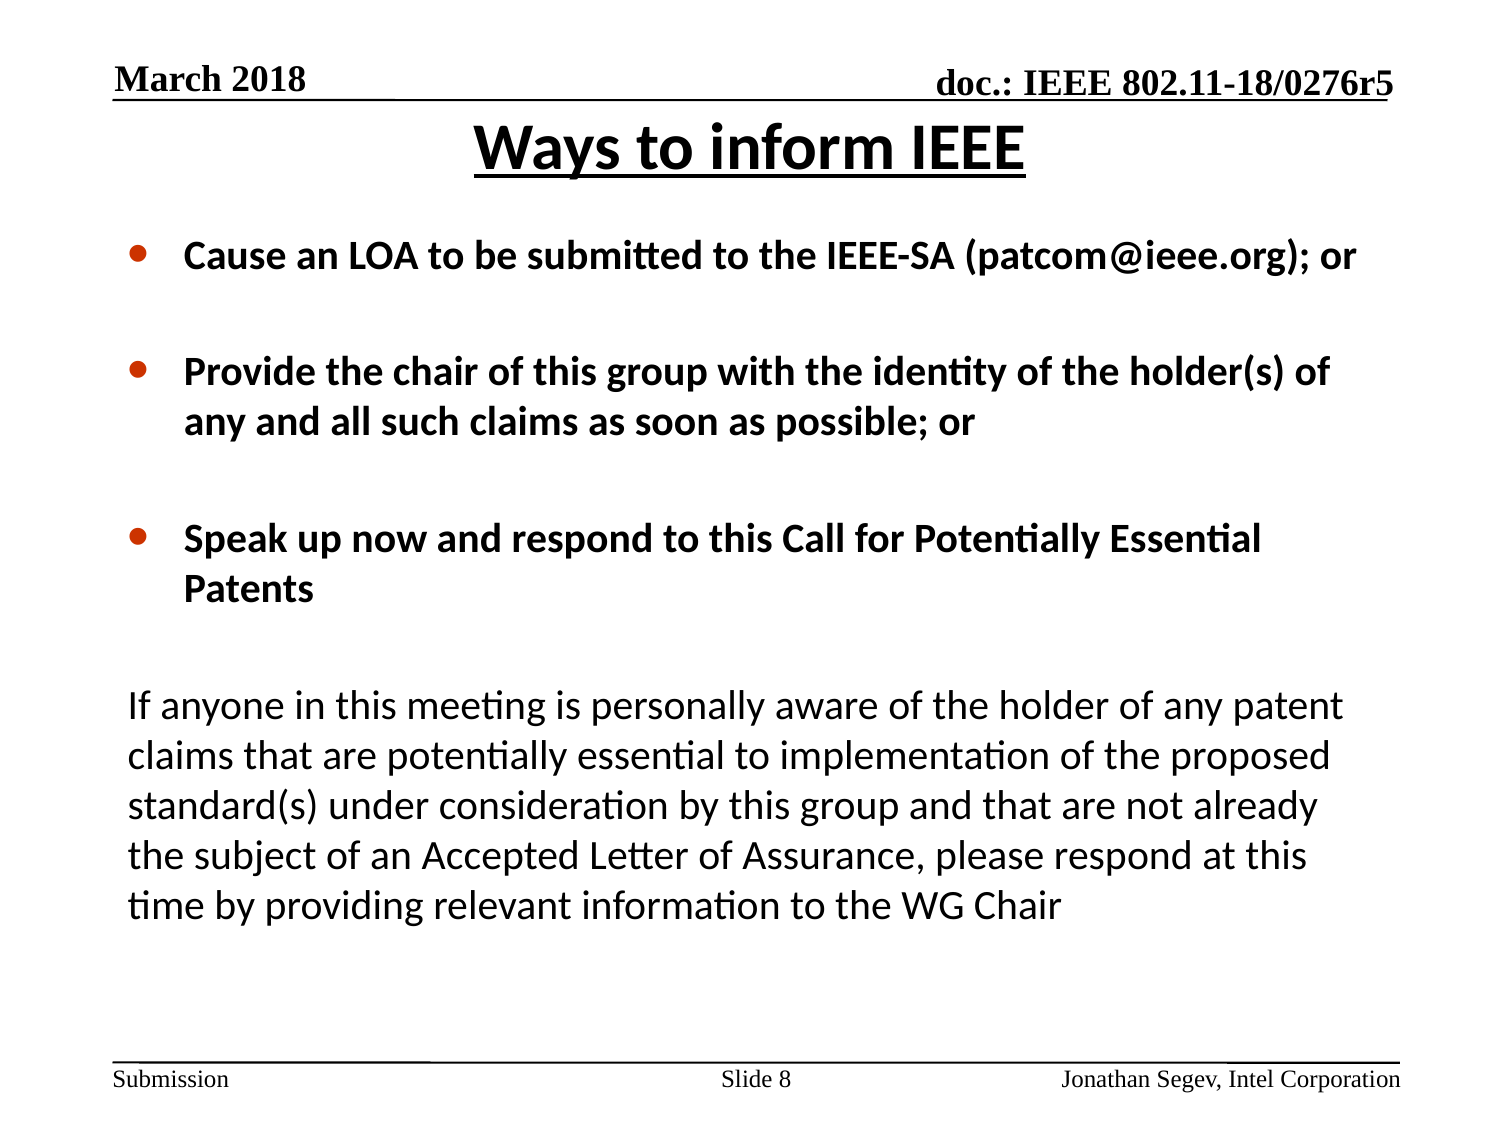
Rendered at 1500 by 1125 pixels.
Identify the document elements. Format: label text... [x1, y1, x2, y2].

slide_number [114, 54, 423, 100]
title Ways to inform IEEE [112, 112, 1388, 173]
footer Jonathan Segev, Intel Corporation [878, 1061, 1402, 1093]
list Cause an LOA to be submitted to the IEEE-SA (patcom@ieee.org); or Provide the chair of this group with the identity of the holder(s) of any and all such claims as soon as possible; or Speak up now and respond to this Call for Potentially Essential Patents If anyone in this meeting is personally aware of the holder of any patent claims that are potentially essential to implementation of the proposed standard(s) under consideration by this group and that are not already the subject of an Accepted Letter of Assurance, please respond at this time by providing relevant information to the WG Chair [112, 219, 1388, 1000]
slide_number Slide 8 [712, 1061, 800, 1123]
